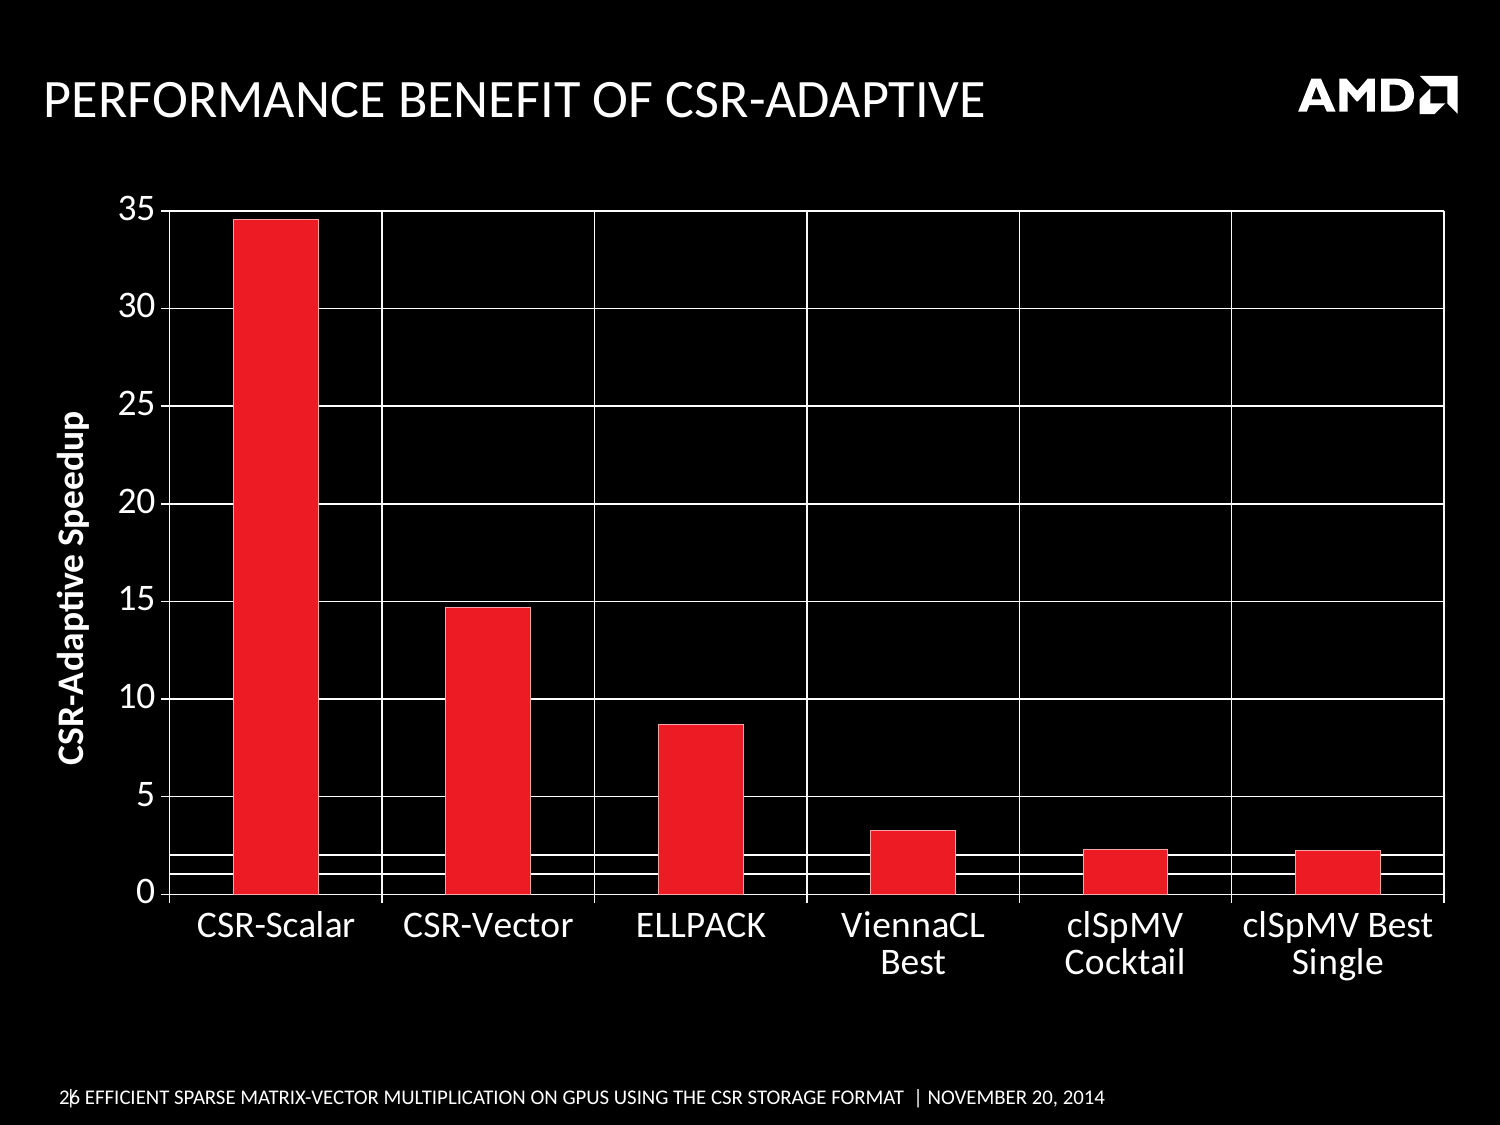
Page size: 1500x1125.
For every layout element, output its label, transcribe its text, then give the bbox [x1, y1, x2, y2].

title Performance Benefit of CSR-Adaptive [43, 50, 1274, 129]
chart [43, 177, 1468, 1024]
